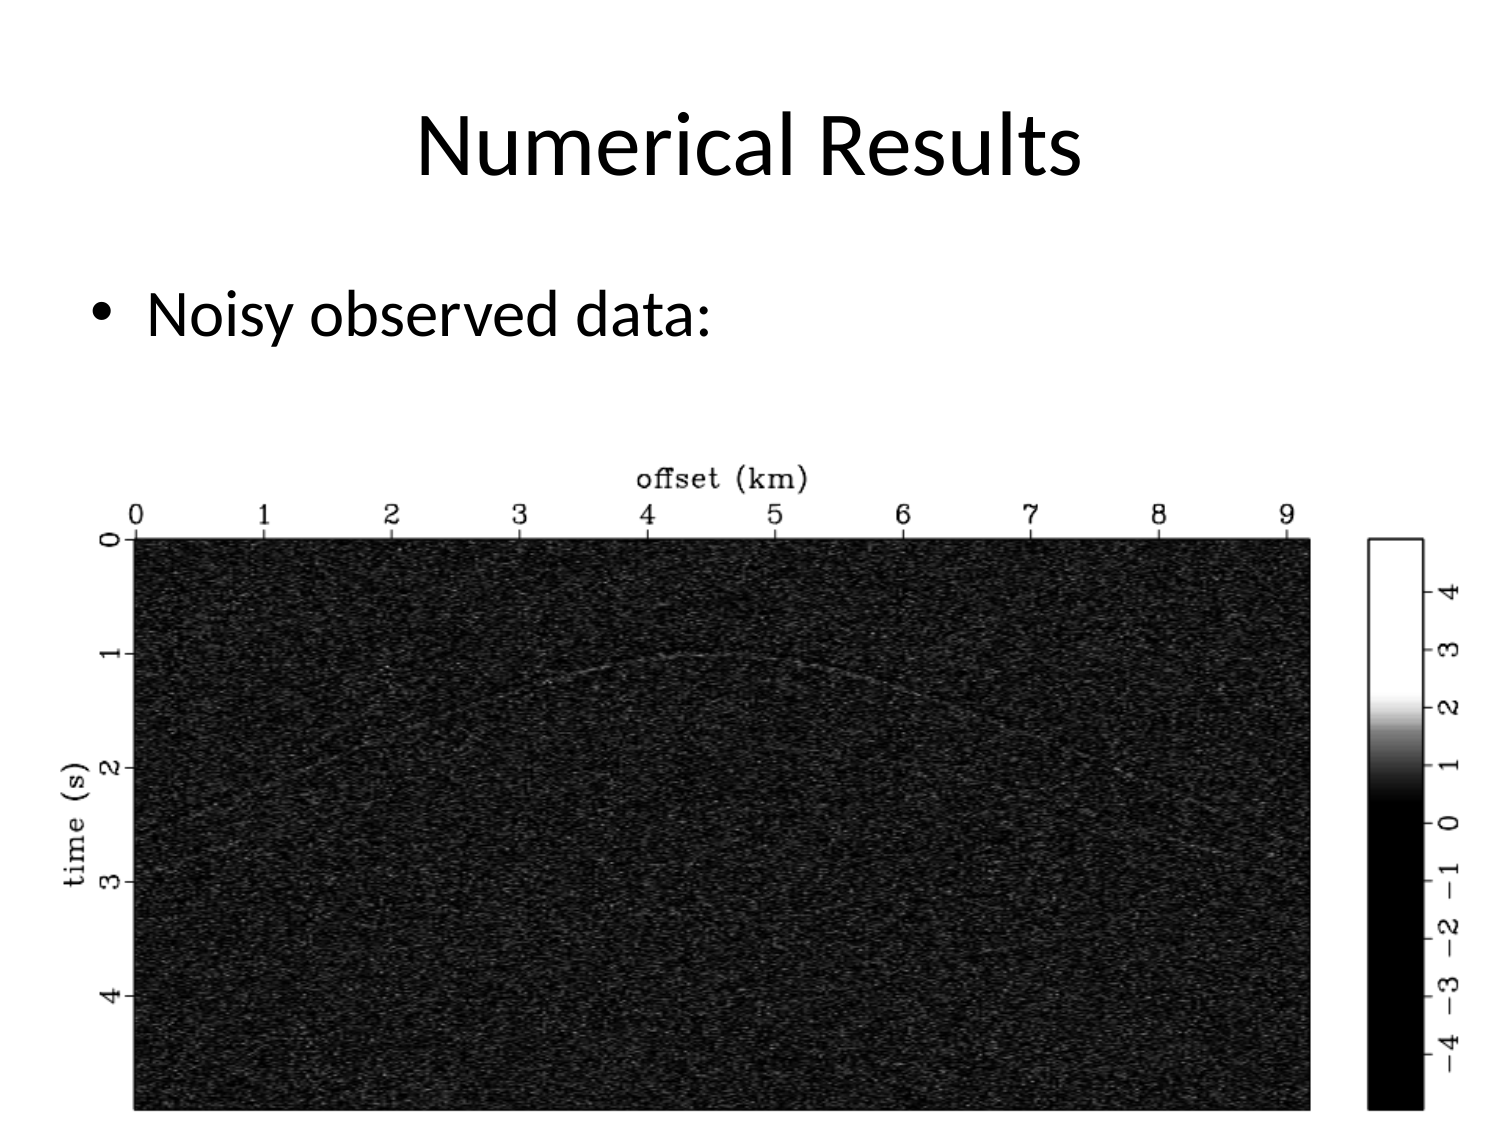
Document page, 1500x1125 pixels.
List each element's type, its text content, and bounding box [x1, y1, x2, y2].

list Noisy observed data: [75, 262, 1425, 448]
picture [44, 449, 1471, 1125]
title Numerical Results [75, 45, 1425, 233]
